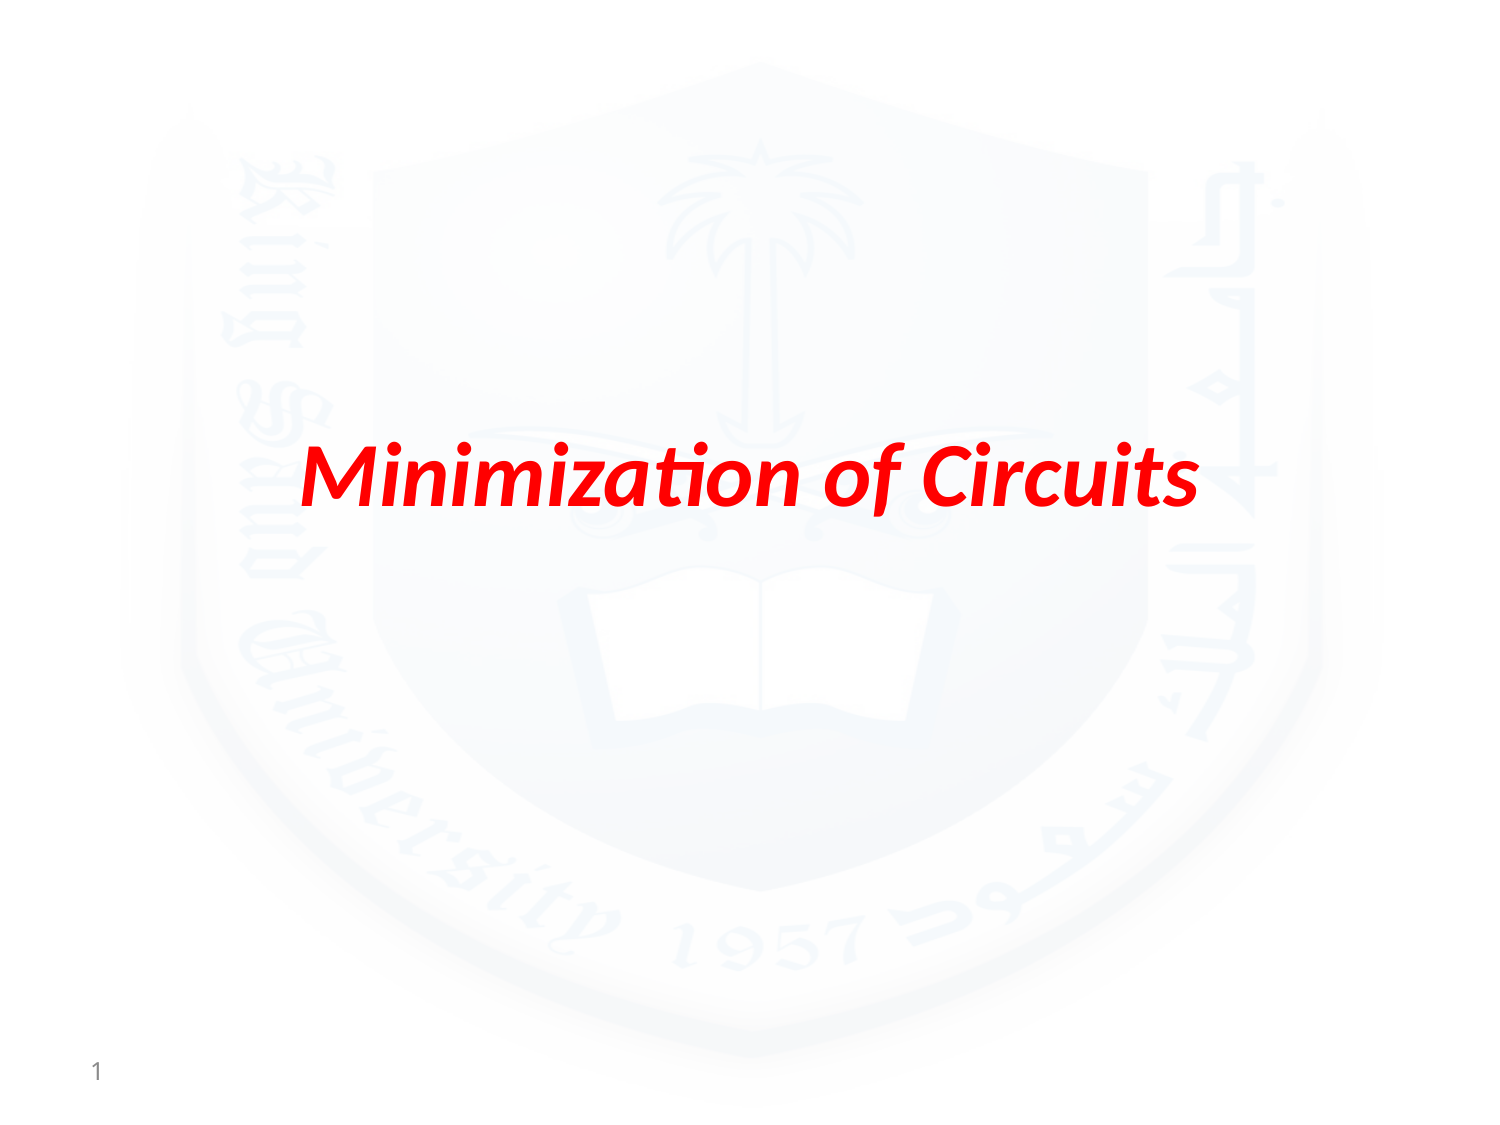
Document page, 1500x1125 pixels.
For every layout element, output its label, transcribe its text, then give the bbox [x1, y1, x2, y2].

slide_number 1 [75, 1042, 425, 1103]
title Minimization of Circuits [112, 349, 1388, 591]
